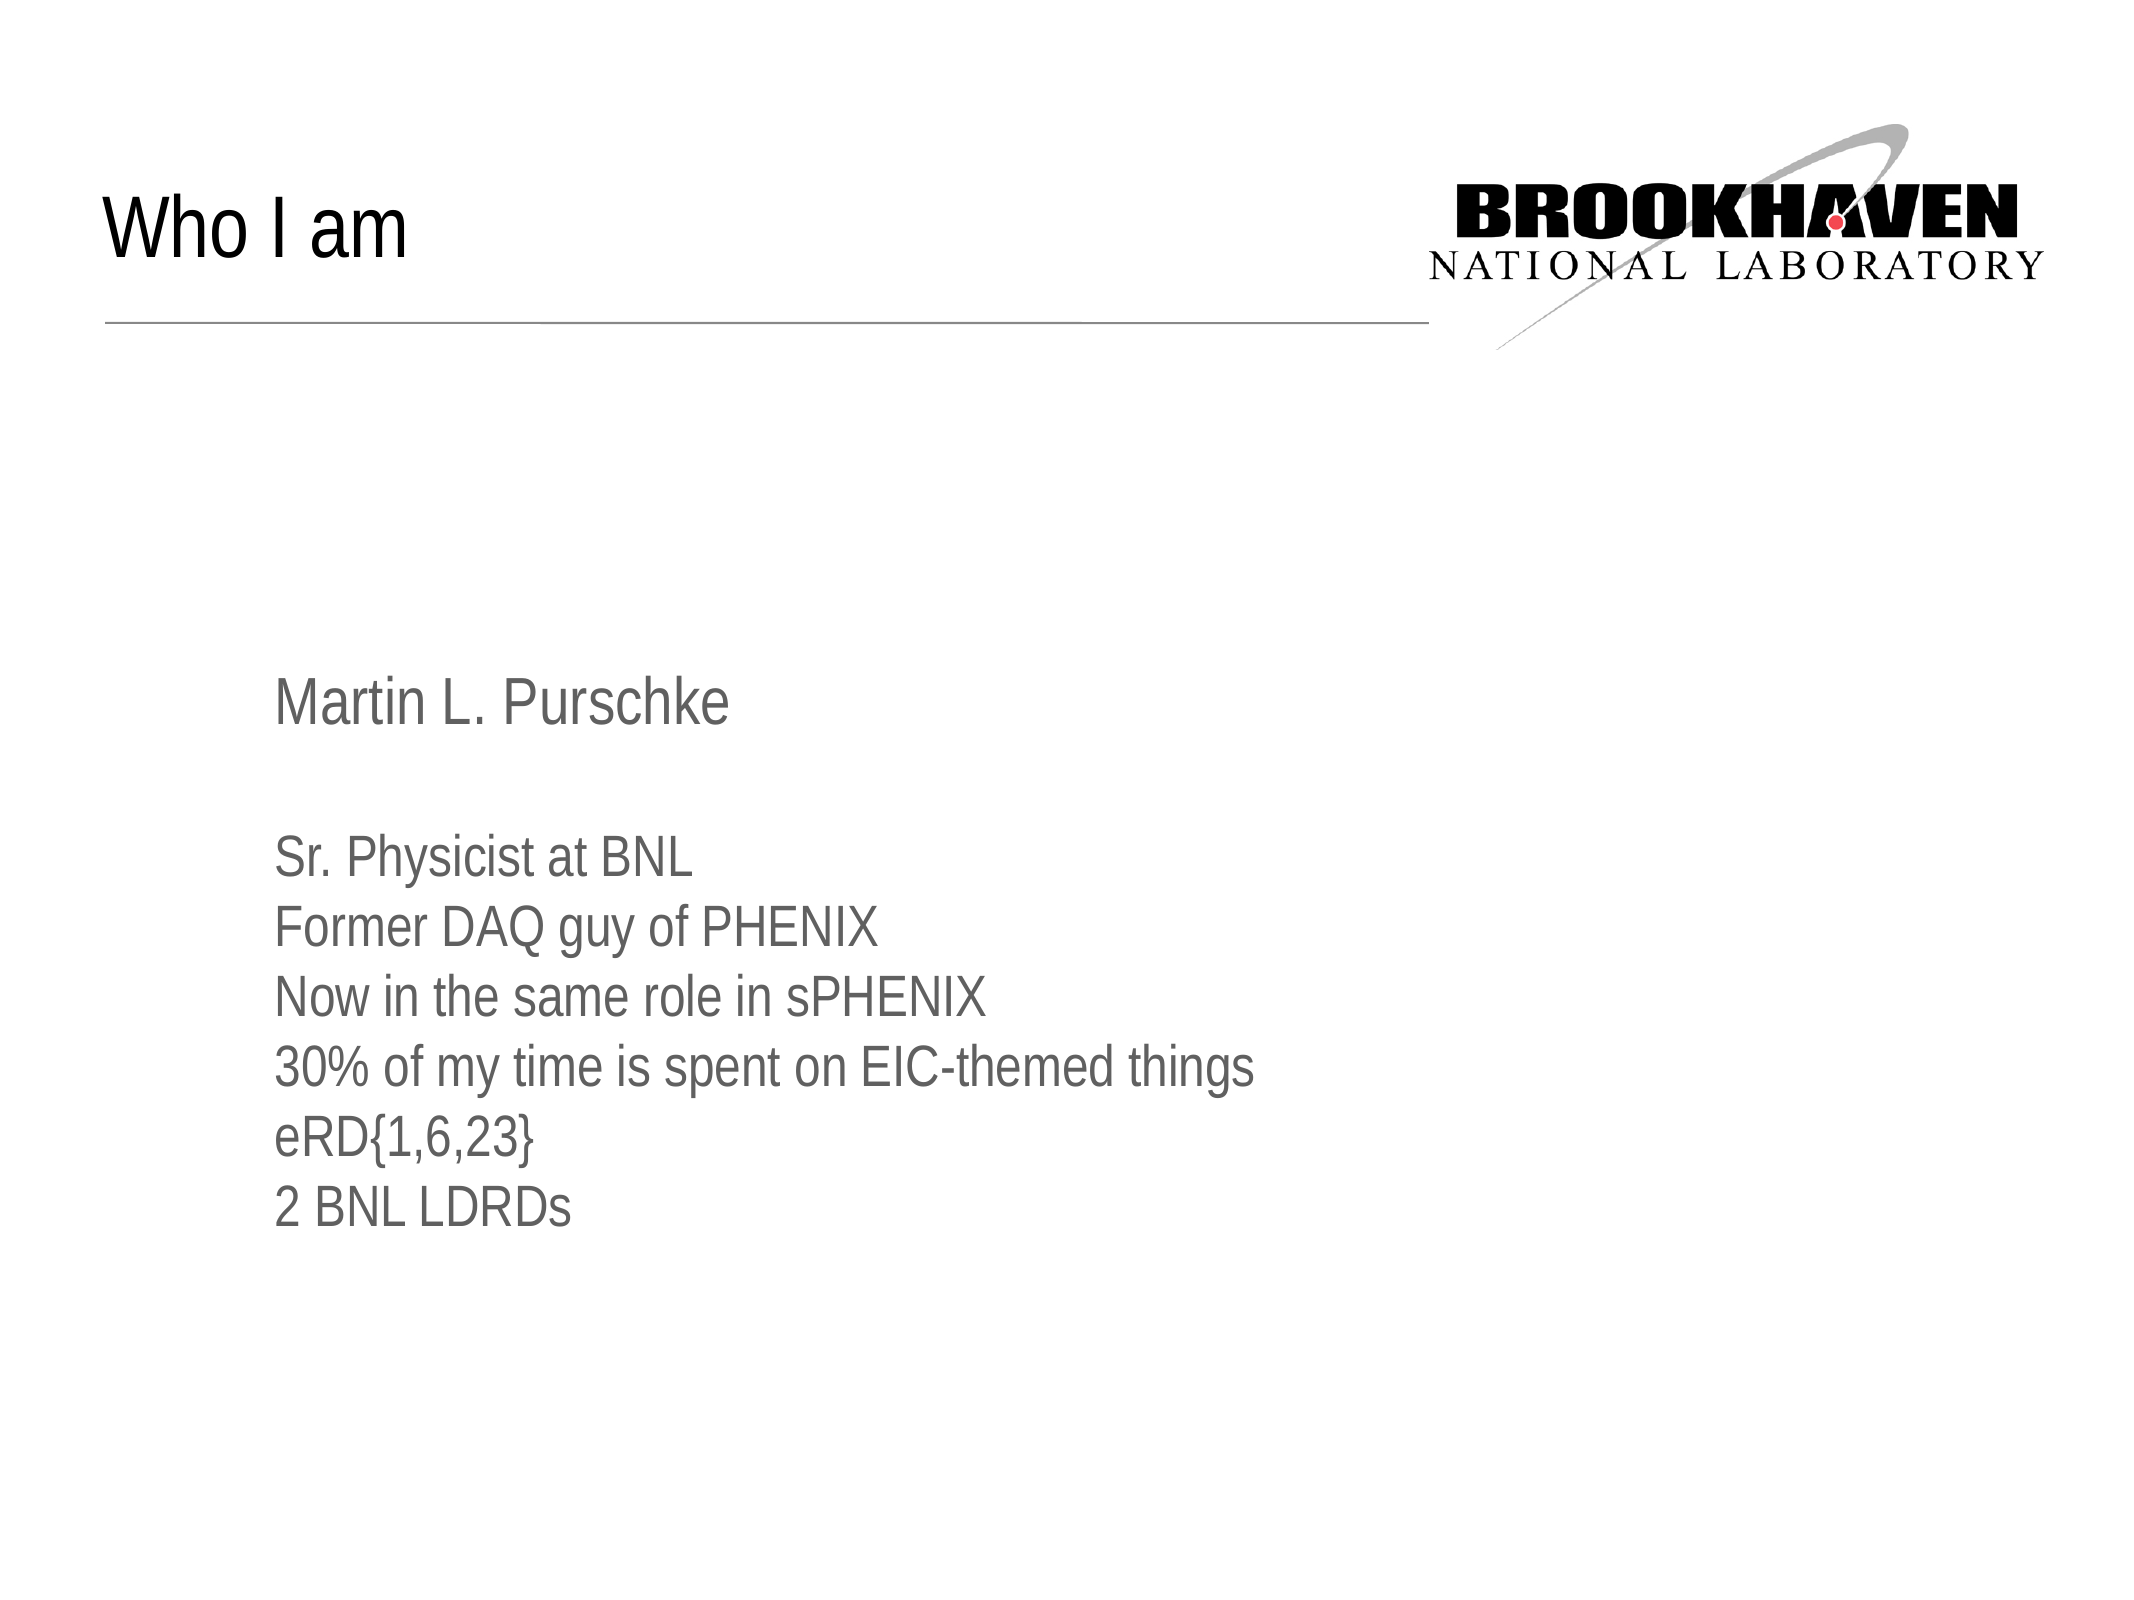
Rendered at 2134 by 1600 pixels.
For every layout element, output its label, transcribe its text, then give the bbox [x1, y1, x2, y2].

text_box Martin L. Purschke Sr. Physicist at BNL Former DAQ guy of PHENIX Now in the same role in sPHENIX 30% of my time is spent on EIC-themed things eRD{1,6,23} 2 BNL LDRDs [266, 649, 2007, 1325]
text_box Who I am [93, 53, 2040, 284]
picture [1428, 124, 2044, 351]
